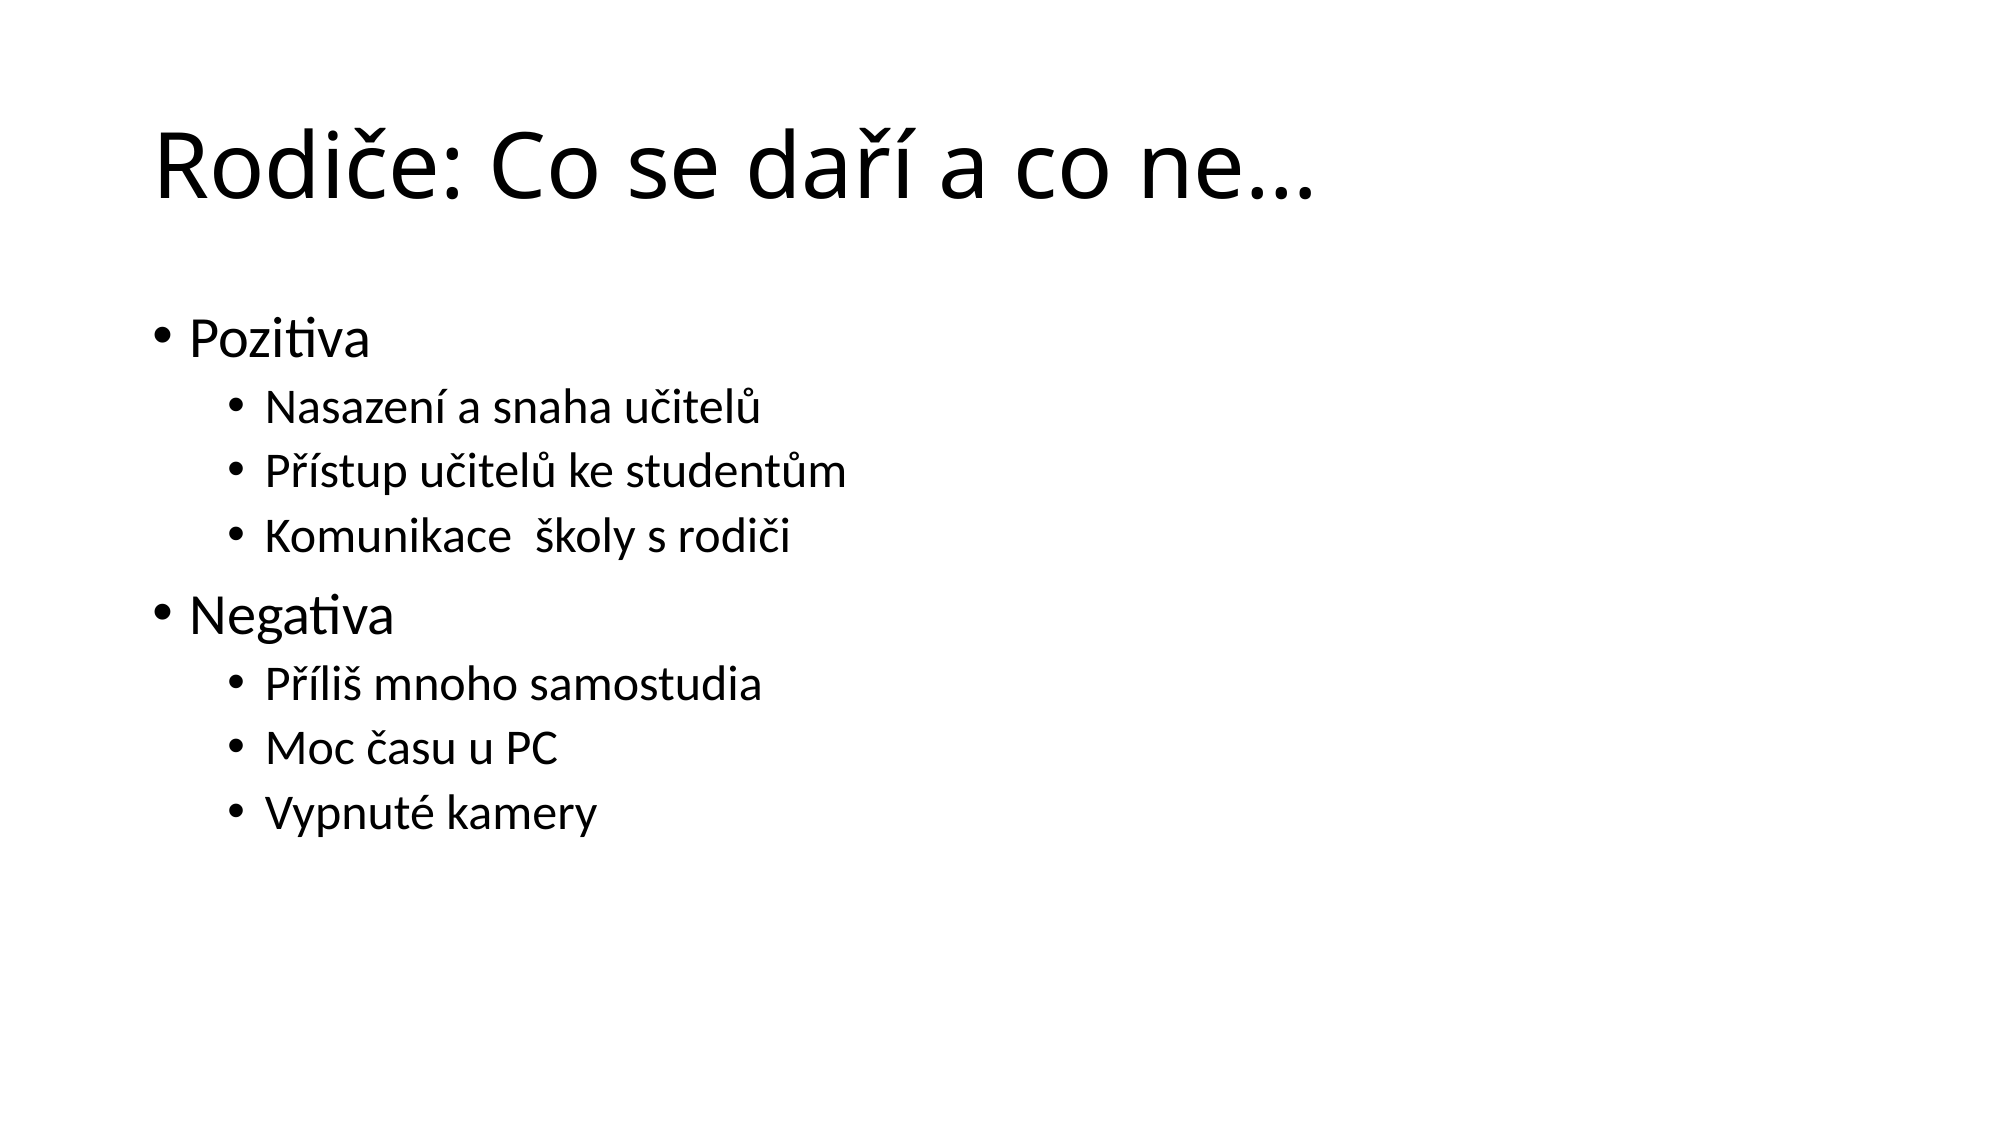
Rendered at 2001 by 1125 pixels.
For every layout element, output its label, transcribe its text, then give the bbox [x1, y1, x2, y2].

title Rodiče: Co se daří a co ne… [137, 59, 1863, 278]
list Pozitiva Nasazení a snaha učitelů Přístup učitelů ke studentům Komunikace školy s rodiči Negativa Příliš mnoho samostudia Moc času u PC Vypnuté kamery [137, 299, 1863, 1014]
